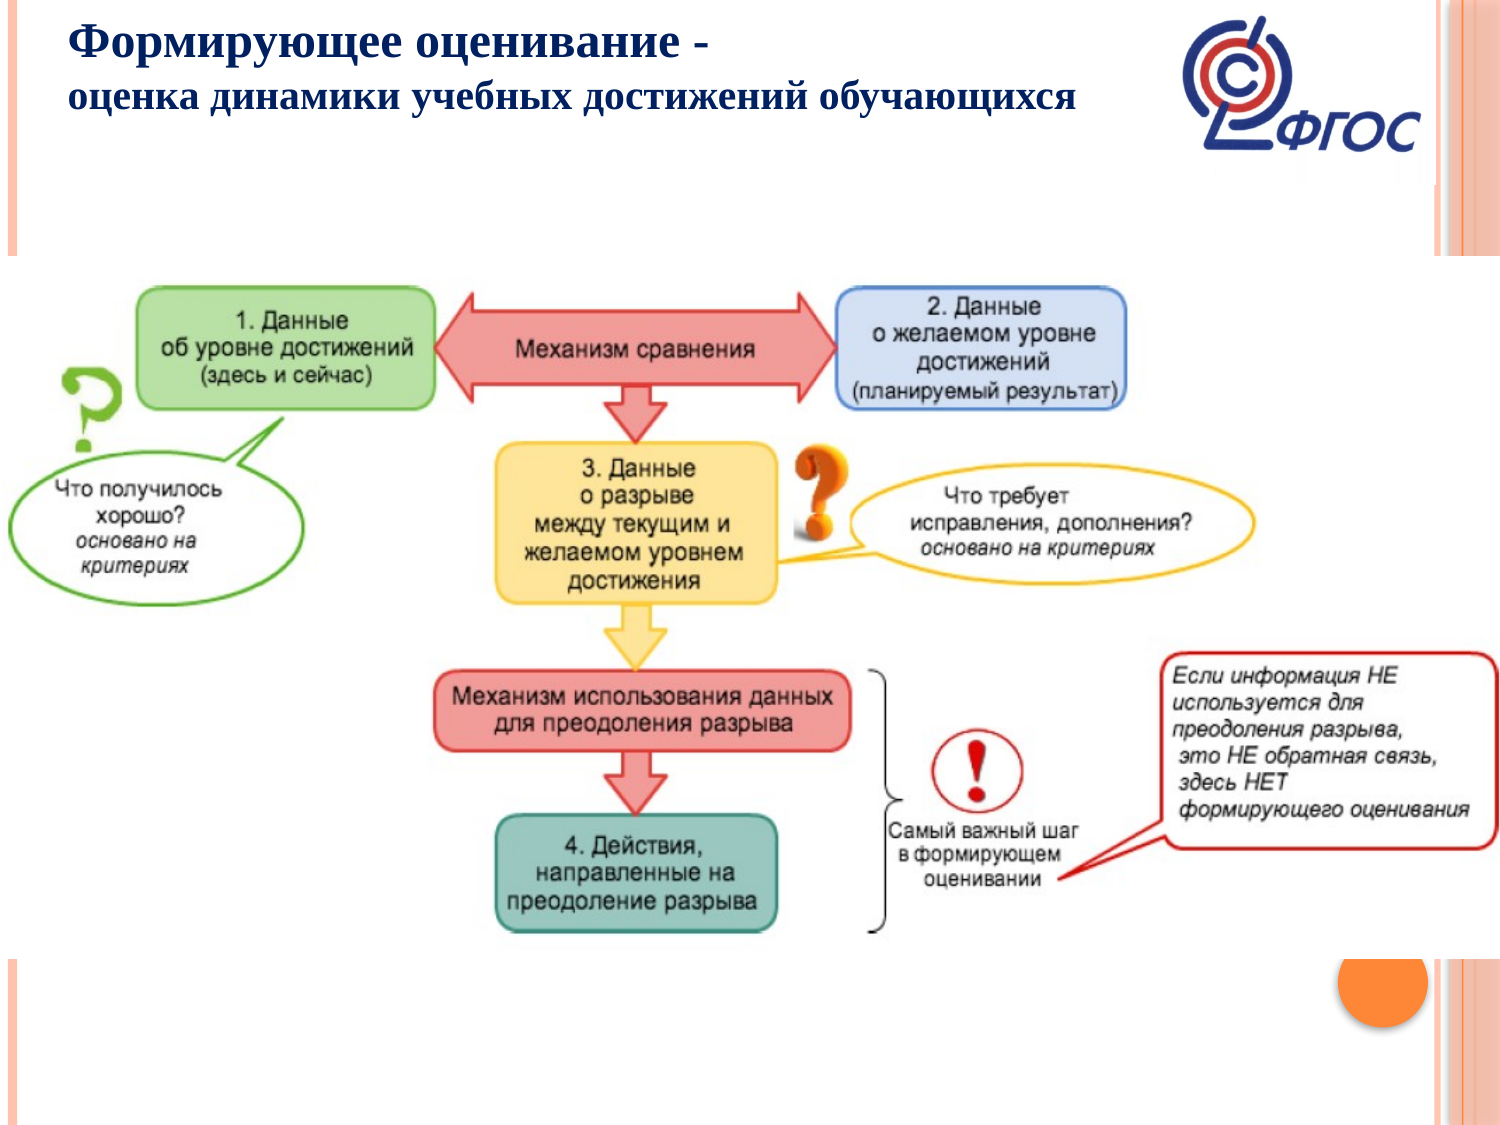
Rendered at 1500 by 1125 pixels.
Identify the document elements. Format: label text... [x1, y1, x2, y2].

text_box Формирующее оценивание - оценка динамики учебных достижений обучающихся [53, 0, 1158, 125]
picture [1162, 0, 1436, 185]
picture [0, 256, 1500, 960]
